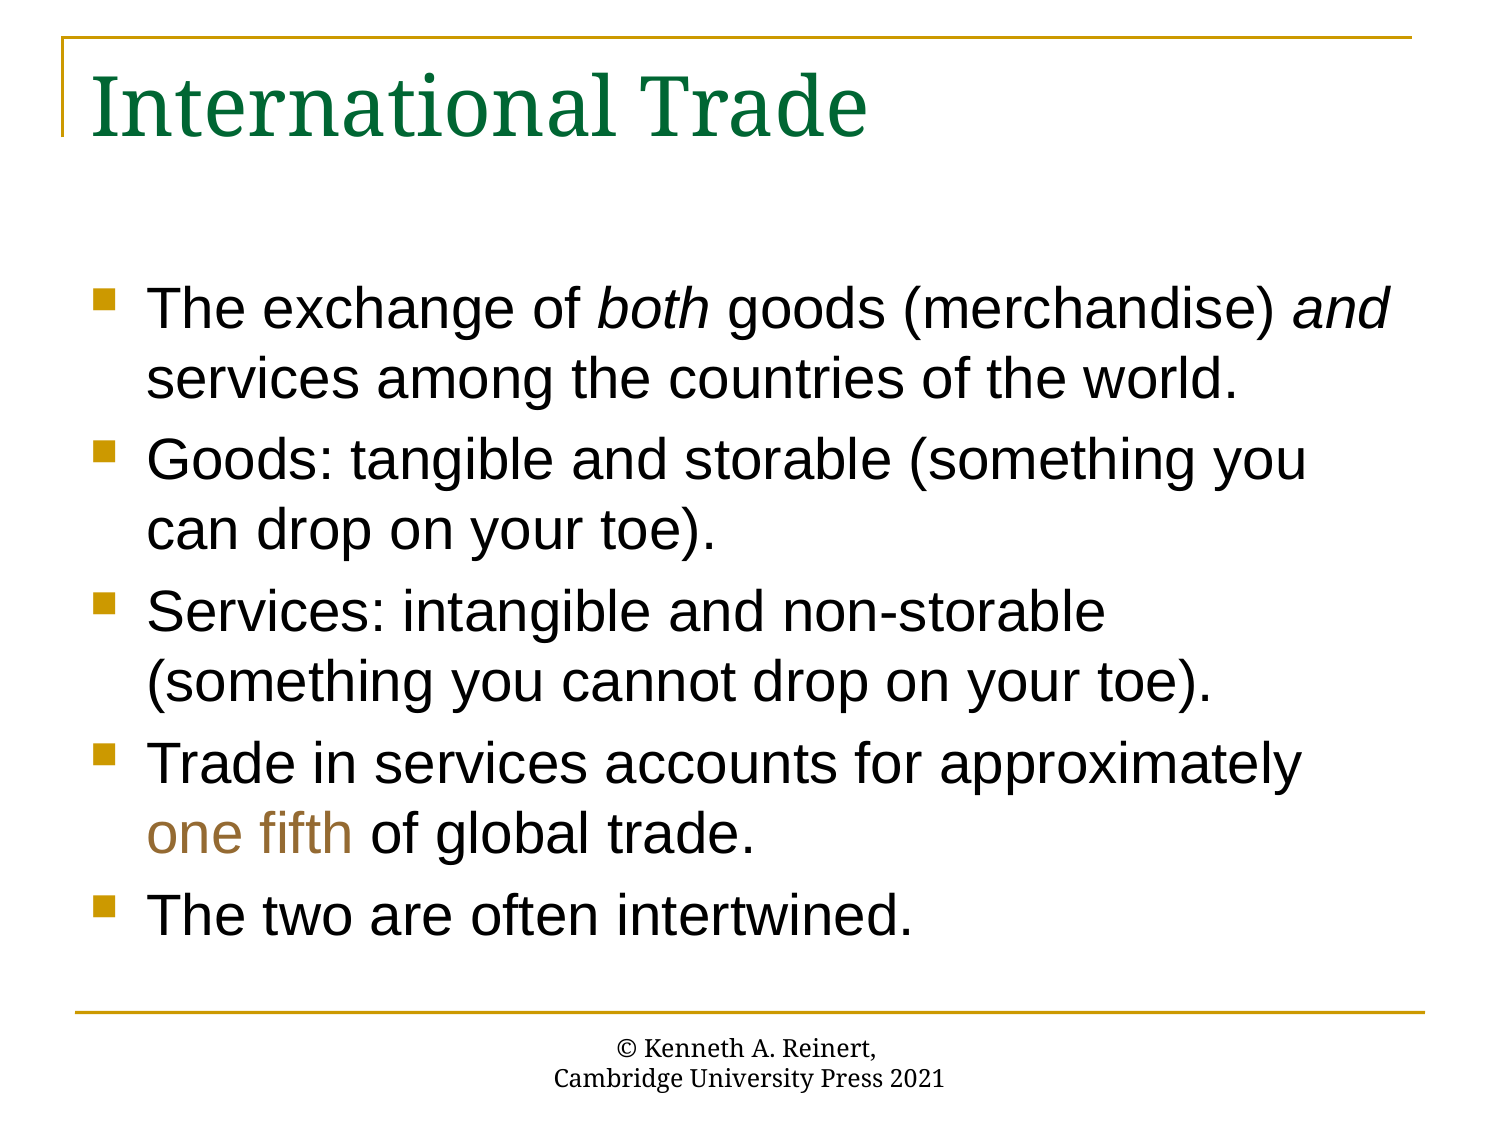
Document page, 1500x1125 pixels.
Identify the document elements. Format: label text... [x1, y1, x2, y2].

footer © Kenneth A. Reinert, Cambridge University Press 2021 [512, 1024, 988, 1101]
title International Trade [74, 45, 1426, 233]
list The exchange of both goods (merchandise) and services among the countries of the world. Goods: tangible and storable (something you can drop on your toe). Services: intangible and non-storable (something you cannot drop on your toe). Trade in services accounts for approximately one fifth of global trade. The two are often intertwined. [74, 262, 1426, 1006]
